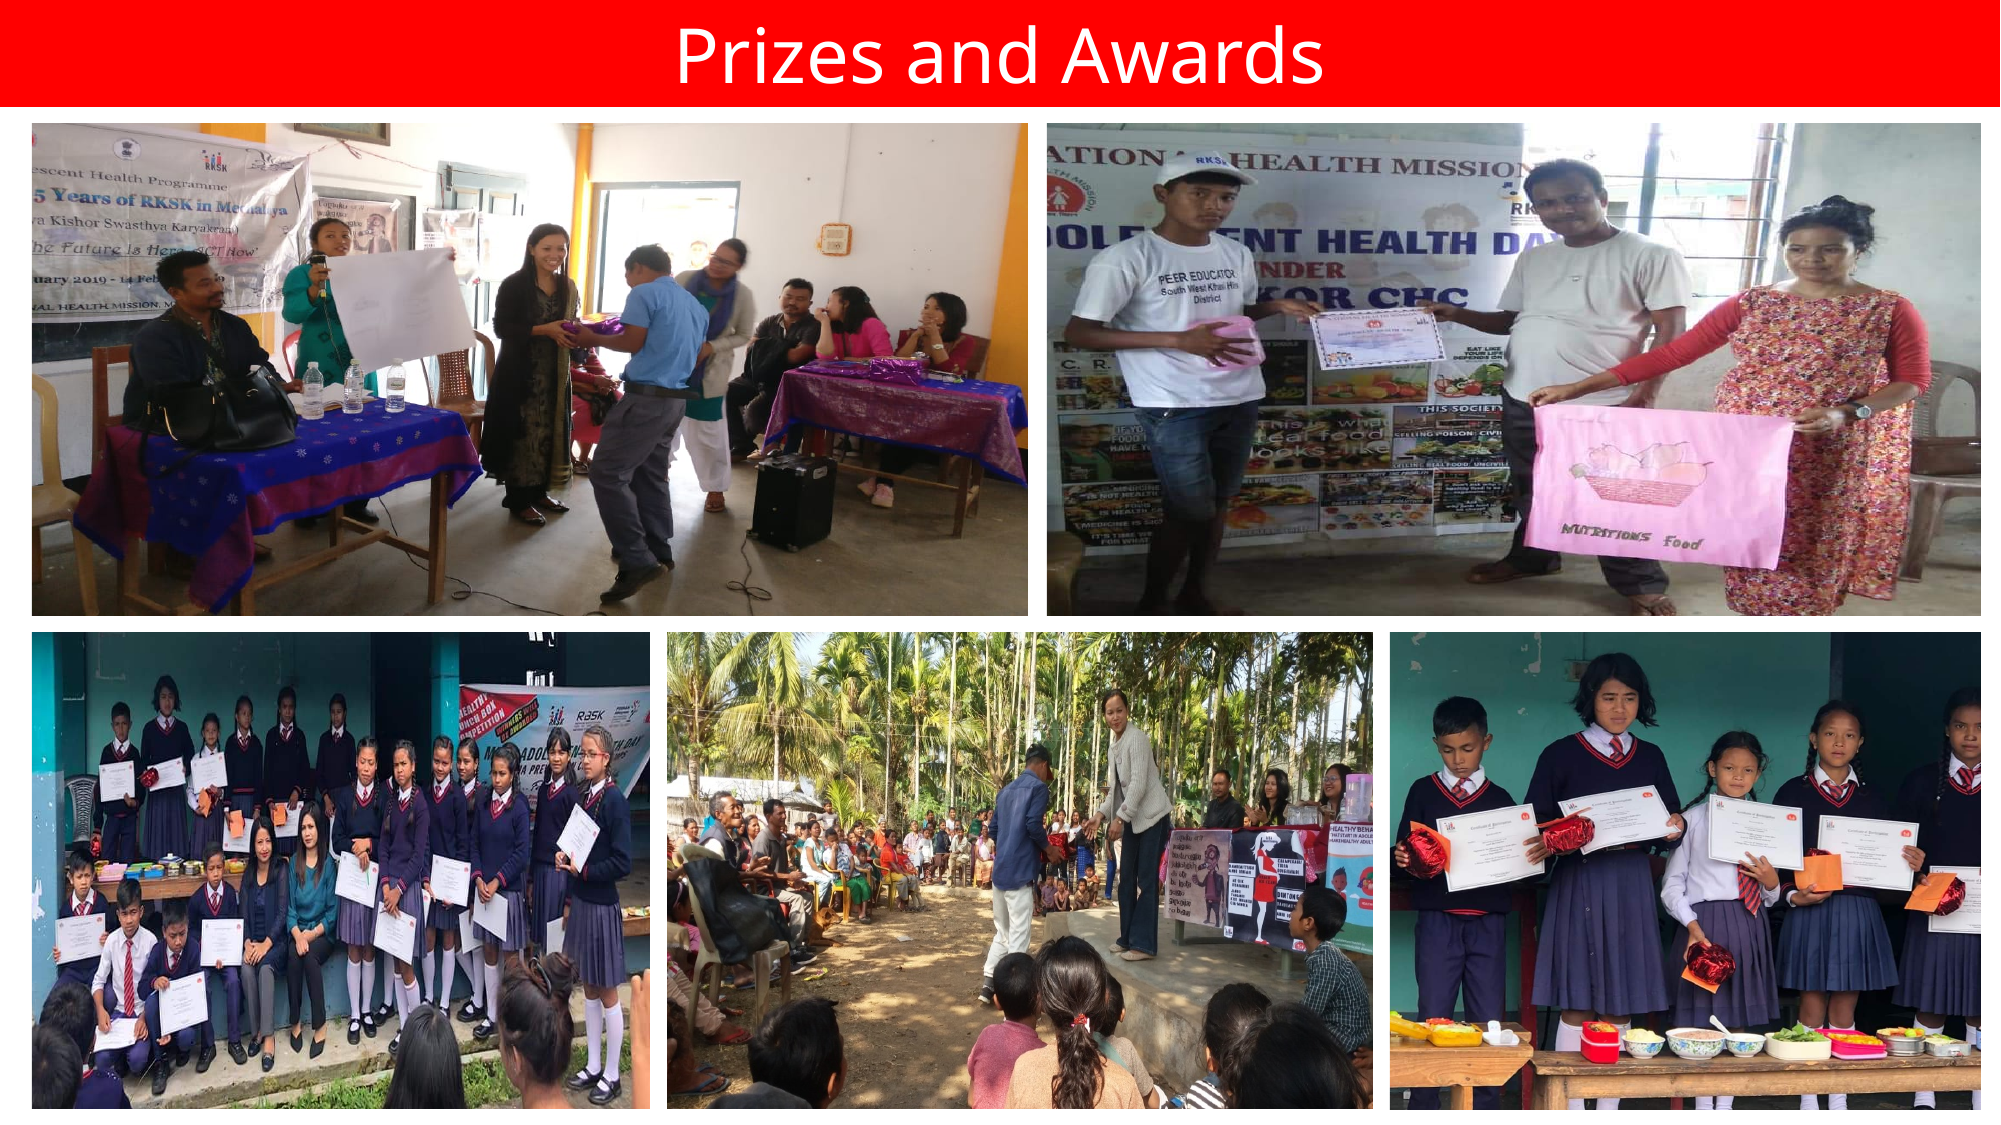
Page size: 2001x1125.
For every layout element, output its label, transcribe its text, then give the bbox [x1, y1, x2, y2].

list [31, 123, 1029, 617]
picture [666, 632, 1373, 1110]
picture [1389, 632, 1981, 1110]
title Prizes and Awards [0, 0, 2000, 107]
picture [1046, 123, 1982, 617]
picture [31, 632, 651, 1110]
